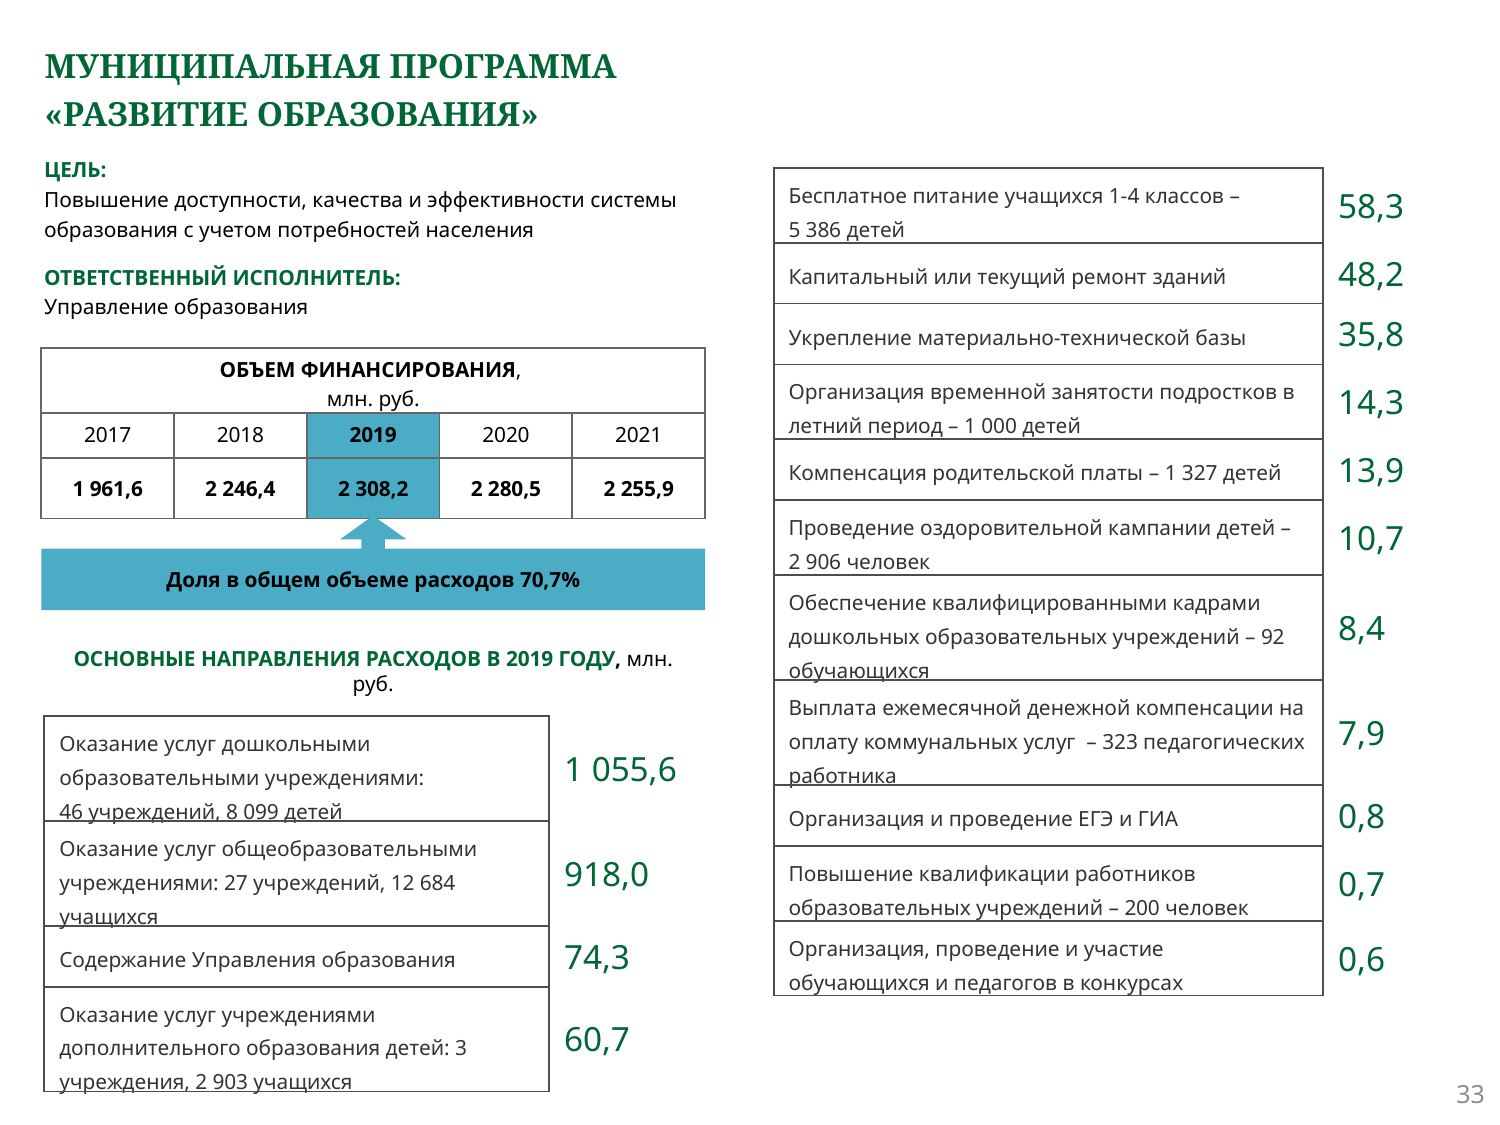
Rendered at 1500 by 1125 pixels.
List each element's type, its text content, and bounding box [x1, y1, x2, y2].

table_cell 2 280,5 [440, 459, 571, 518]
table_cell Выплата ежемесячной денежной компенсации на оплату коммунальных услуг – 323 педагогических работника [775, 681, 1322, 784]
table_cell 2021 [573, 414, 704, 457]
table_header Оказание услуг дошкольными образовательными учреждениями: 46 учреждений, 8 099 детей [45, 717, 548, 820]
text_box ОСНОВНЫЕ НАПРАВЛЕНИЯ РАСХОДОВ В 2019 ГОДУ, млн. руб. [39, 636, 707, 704]
title МУНИЦИПАЛЬНАЯ ПРОГРАММА «РАЗВИТИЕ ОБРАЗОВАНИЯ» [29, 29, 1471, 148]
table_cell 35,8 [1324, 304, 1500, 364]
table_cell 918,0 [550, 821, 833, 926]
table_cell 2 255,9 [573, 459, 704, 518]
table_header ОБЪЕМ ФИНАНСИРОВАНИЯ, млн. руб. [42, 349, 704, 412]
table_cell Обеспечение квалифицированными кадрами дошкольных образовательных учреждений – 92 обучающихся [775, 576, 1322, 679]
table_cell Организация и проведение ЕГЭ и ГИА [833, 786, 1322, 845]
table_cell Организация временной занятости подростков в летний период – 1 000 детей [775, 365, 1322, 438]
table_cell Укрепление материально-технической базы [775, 304, 1322, 364]
text_box ЦЕЛЬ: Повышение доступности, качества и эффективности системы образования с учетом потребностей населения ОТВЕТСТВЕННЫЙ ИСПОЛНИТЕЛЬ: Управление образования [29, 144, 706, 327]
table_cell 8,4 [1324, 575, 1500, 680]
table_cell 2017 [42, 414, 173, 457]
table_header 58,3 [1324, 168, 1500, 243]
table_cell 14,3 [1324, 364, 1500, 439]
table_cell 2018 [175, 414, 306, 457]
table_cell 10,7 [1324, 500, 1500, 575]
table_cell 0,7 [1324, 846, 1500, 921]
table_cell 2019 [308, 414, 439, 457]
table_cell Оказание услуг общеобразовательными учреждениями: 27 учреждений, 12 684 учащихся [45, 822, 548, 925]
table_cell Капитальный или текущий ремонт зданий [775, 244, 1322, 303]
table_header Бесплатное питание учащихся 1-4 классов – 5 386 детей [775, 169, 1322, 242]
table_cell 0,8 [1324, 785, 1500, 846]
table_cell 2 246,4 [175, 459, 306, 518]
text_box Доля в общем объеме расходов 70,7% [39, 513, 708, 613]
table_cell 0,6 [1324, 921, 1500, 996]
table_cell 13,9 [1324, 439, 1500, 500]
table_cell 2020 [440, 414, 571, 457]
table_cell 1 961,6 [42, 459, 173, 518]
table_cell 60,7 [550, 987, 833, 1092]
table_cell 74,3 [550, 926, 833, 987]
table_cell Содержание Управления образования [45, 927, 548, 986]
table_cell Повышение квалификации работников образовательных учреждений – 200 человек [833, 847, 1322, 920]
table_header 1 055,6 [550, 716, 833, 821]
table_cell Оказание услуг учреждениями дополнительного образования детей: 3 учреждения, 2 903 учащихся [45, 988, 548, 1091]
slide_number 33 [1149, 1065, 1500, 1125]
table_cell 48,2 [1324, 243, 1500, 304]
table_cell Компенсация родительской платы – 1 327 детей [775, 440, 1322, 499]
table_cell 7,9 [1324, 680, 1500, 785]
table_cell 2 308,2 [308, 459, 439, 518]
table_cell Проведение оздоровительной кампании детей – 2 906 человек [775, 501, 1322, 574]
table_cell Организация, проведение и участие обучающихся и педагогов в конкурсах [833, 922, 1322, 995]
